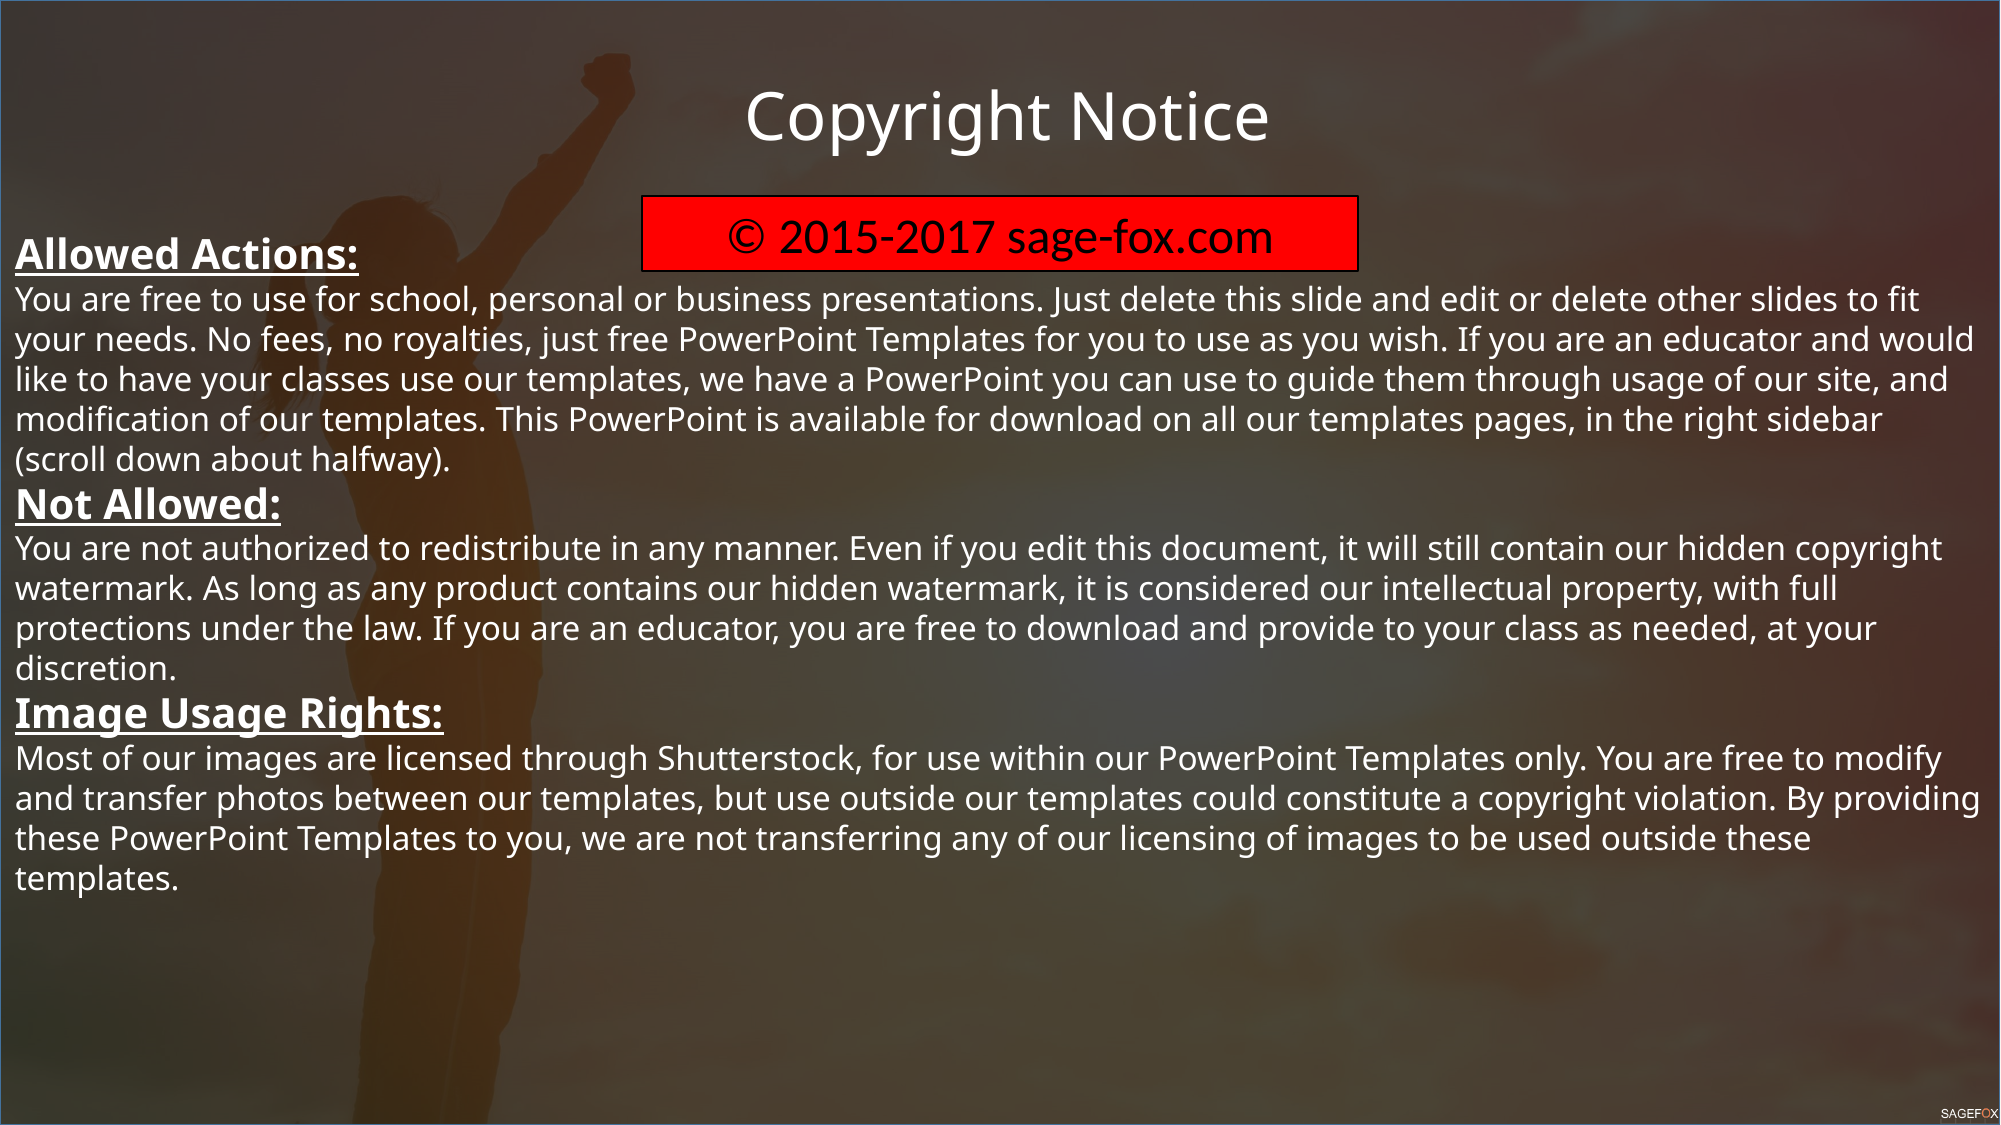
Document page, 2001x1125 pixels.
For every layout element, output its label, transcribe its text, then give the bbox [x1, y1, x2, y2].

text_box Allowed Actions: You are free to use for school, personal or business presentations. Just delete this slide and edit or delete other slides to fit your needs. No fees, no royalties, just free PowerPoint Templates for you to use as you wish. If you are an educator and would like to have your classes use our templates, we have a PowerPoint you can use to guide them through usage of our site, and modification of our templates. This PowerPoint is available for download on all our templates pages, in the right sidebar (scroll down about halfway). Not Allowed: You are not authorized to redistribute in any manner. Even if you edit this document, it will still contain our hidden copyright watermark. As long as any product contains our hidden watermark, it is considered our intellectual property, with full protections under the law. If you are an educator, you are free to download and provide to your class as needed, at your discretion. Image Usage Rights: Most of our images are licensed through Shutterstock, for use within our PowerPoint Templates only. You are free to modify and transfer photos between our templates, but use outside our templates could constitute a copyright violation. By providing these PowerPoint Templates to you, we are not transferring any of our licensing of images to be used outside these templates. [0, 0, 2000, 1125]
title Copyright Notice [493, 60, 1524, 178]
text_box © 2015-2017 sage-fox.com [641, 196, 1358, 272]
